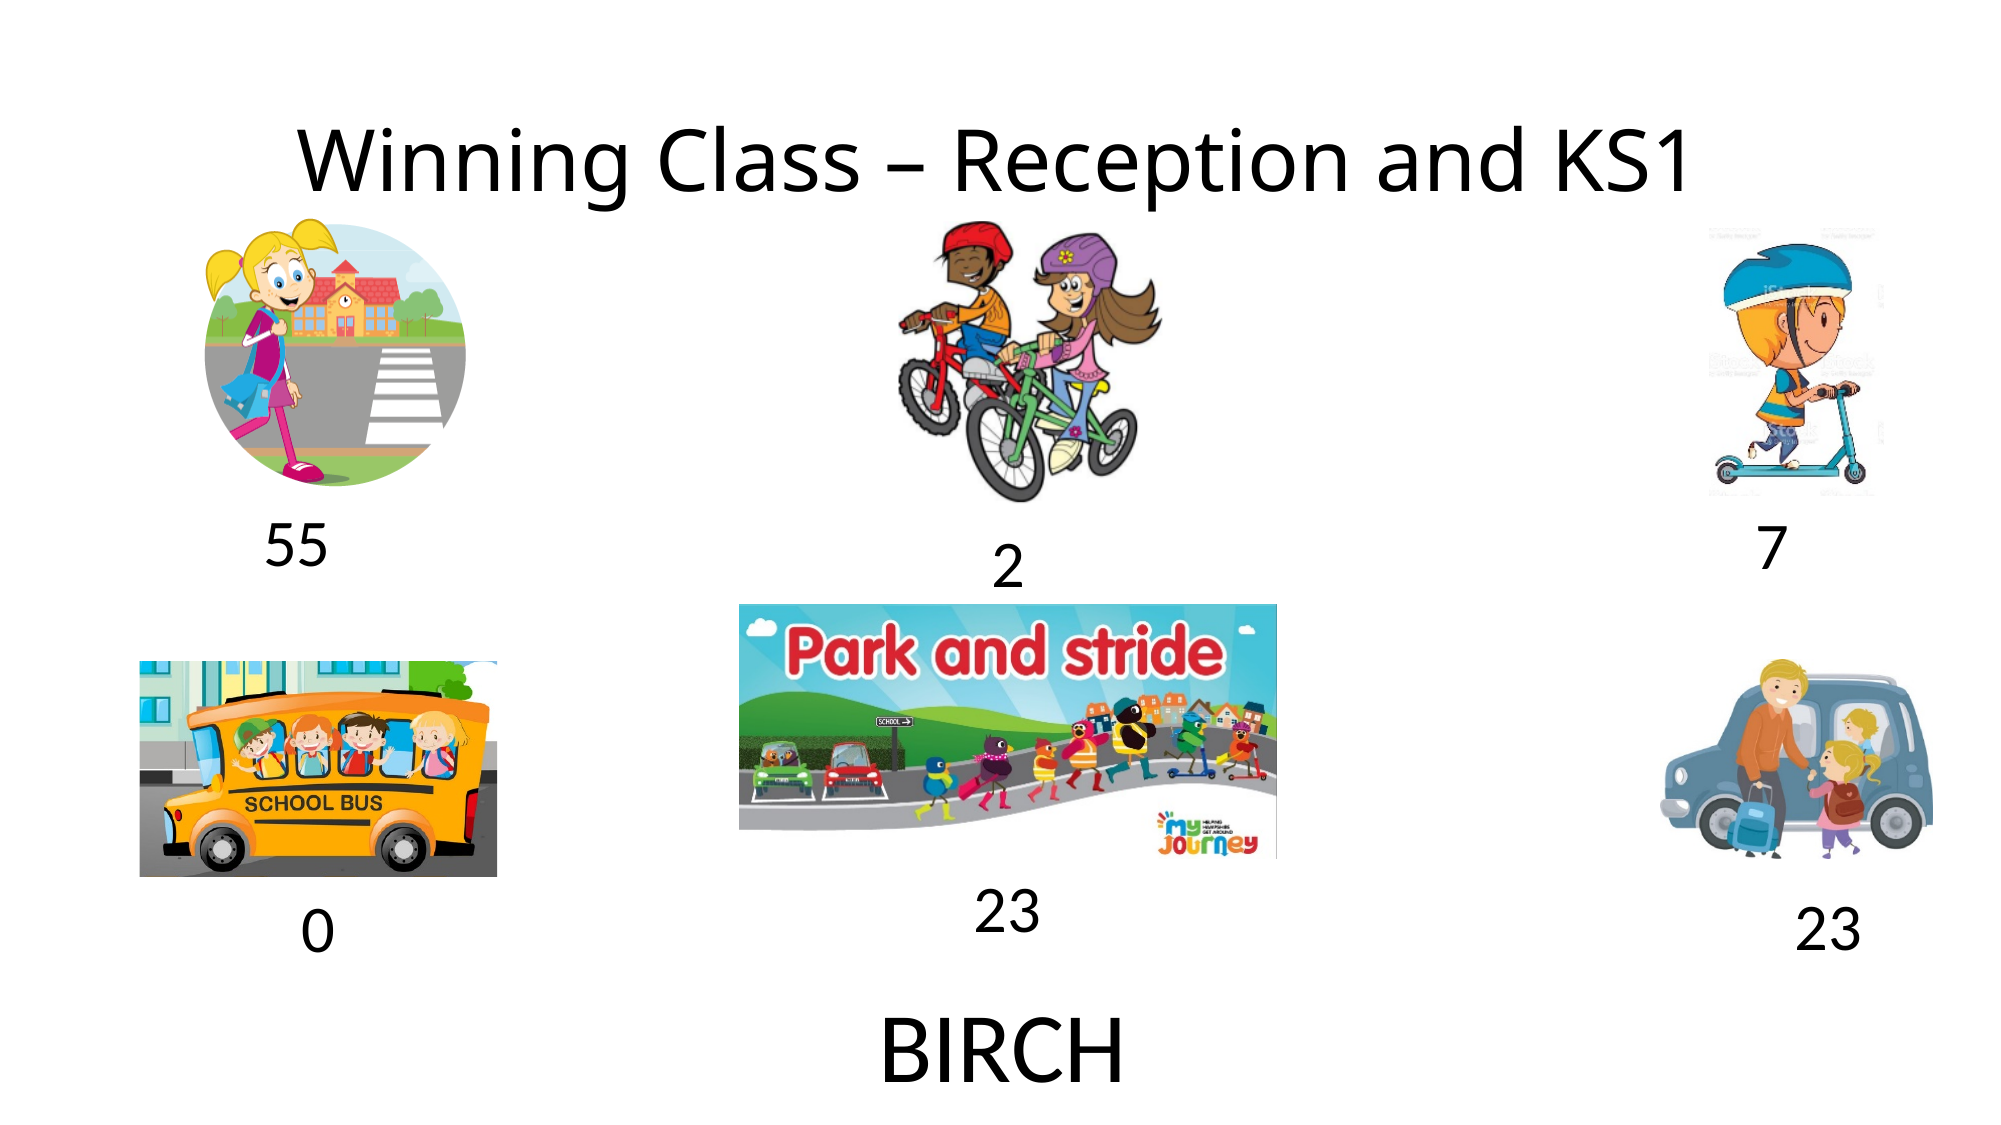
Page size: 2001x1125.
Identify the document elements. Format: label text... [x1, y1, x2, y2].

text_box BIRCH [681, 974, 1325, 1110]
picture [897, 217, 1164, 514]
picture [139, 661, 498, 877]
picture [739, 604, 1277, 859]
picture [1660, 659, 1933, 859]
text_box 55 [139, 492, 455, 587]
text_box 2 [897, 514, 1119, 604]
picture [197, 217, 472, 493]
text_box 23 [1772, 876, 1884, 972]
text_box 23 [935, 859, 1079, 953]
text_box 0 [224, 878, 413, 974]
text_box 7 [1660, 495, 1884, 591]
picture [1709, 228, 1884, 496]
title Winning Class – Reception and KS1 [249, 42, 1750, 218]
